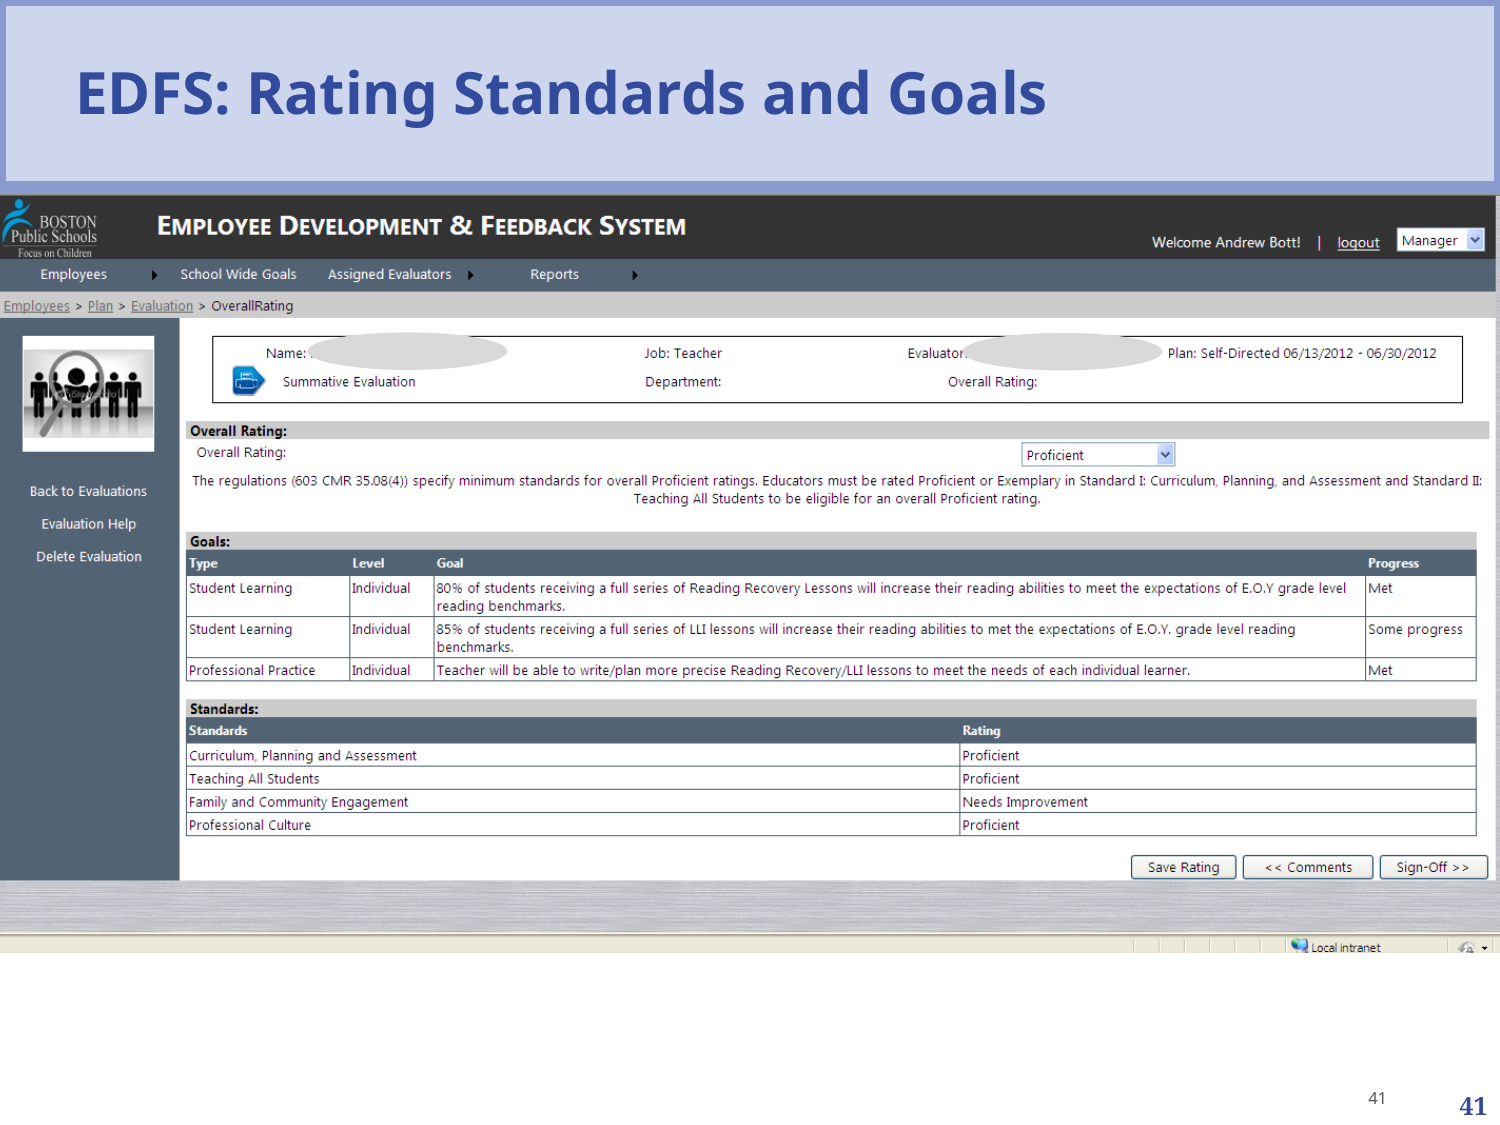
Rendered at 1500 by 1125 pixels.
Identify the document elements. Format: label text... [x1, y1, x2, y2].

text_box 41 [1137, 1065, 1488, 1125]
title EDFS: Rating Standards and Goals [0, 0, 1500, 189]
picture [0, 190, 1500, 954]
